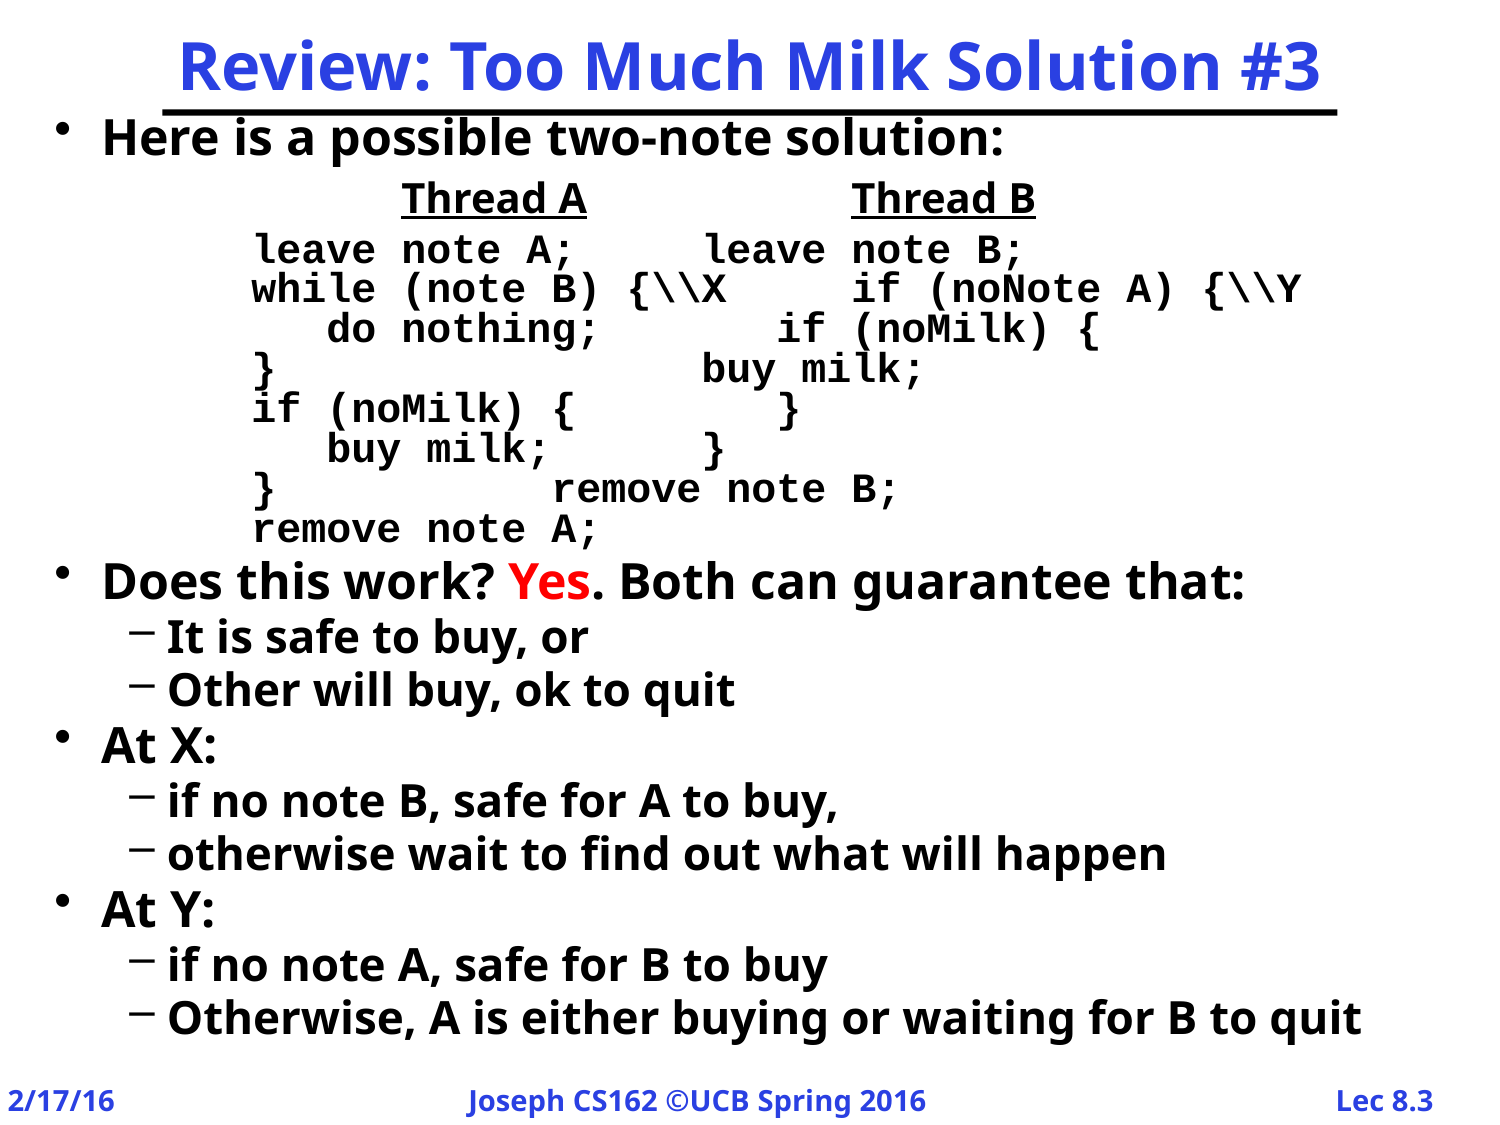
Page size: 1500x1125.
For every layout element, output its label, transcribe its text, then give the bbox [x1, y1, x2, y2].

title Review: Too Much Milk Solution #3 [162, 24, 1338, 109]
list Here is a possible two-note solution: Thread A Thread B leave note A; leave note B; while (note B) {\\X if (noNote A) {\\Y do nothing; if (noMilk) { } buy milk; if (noMilk) { } buy milk; } } remove note B; remove note A; Does this work? Yes. Both can guarantee that: It is safe to buy, or Other will buy, ok to quit At X: if no note B, safe for A to buy, otherwise wait to find out what will happen At Y: if no note A, safe for B to buy Otherwise, A is either buying or waiting for B to quit [39, 109, 1465, 1125]
